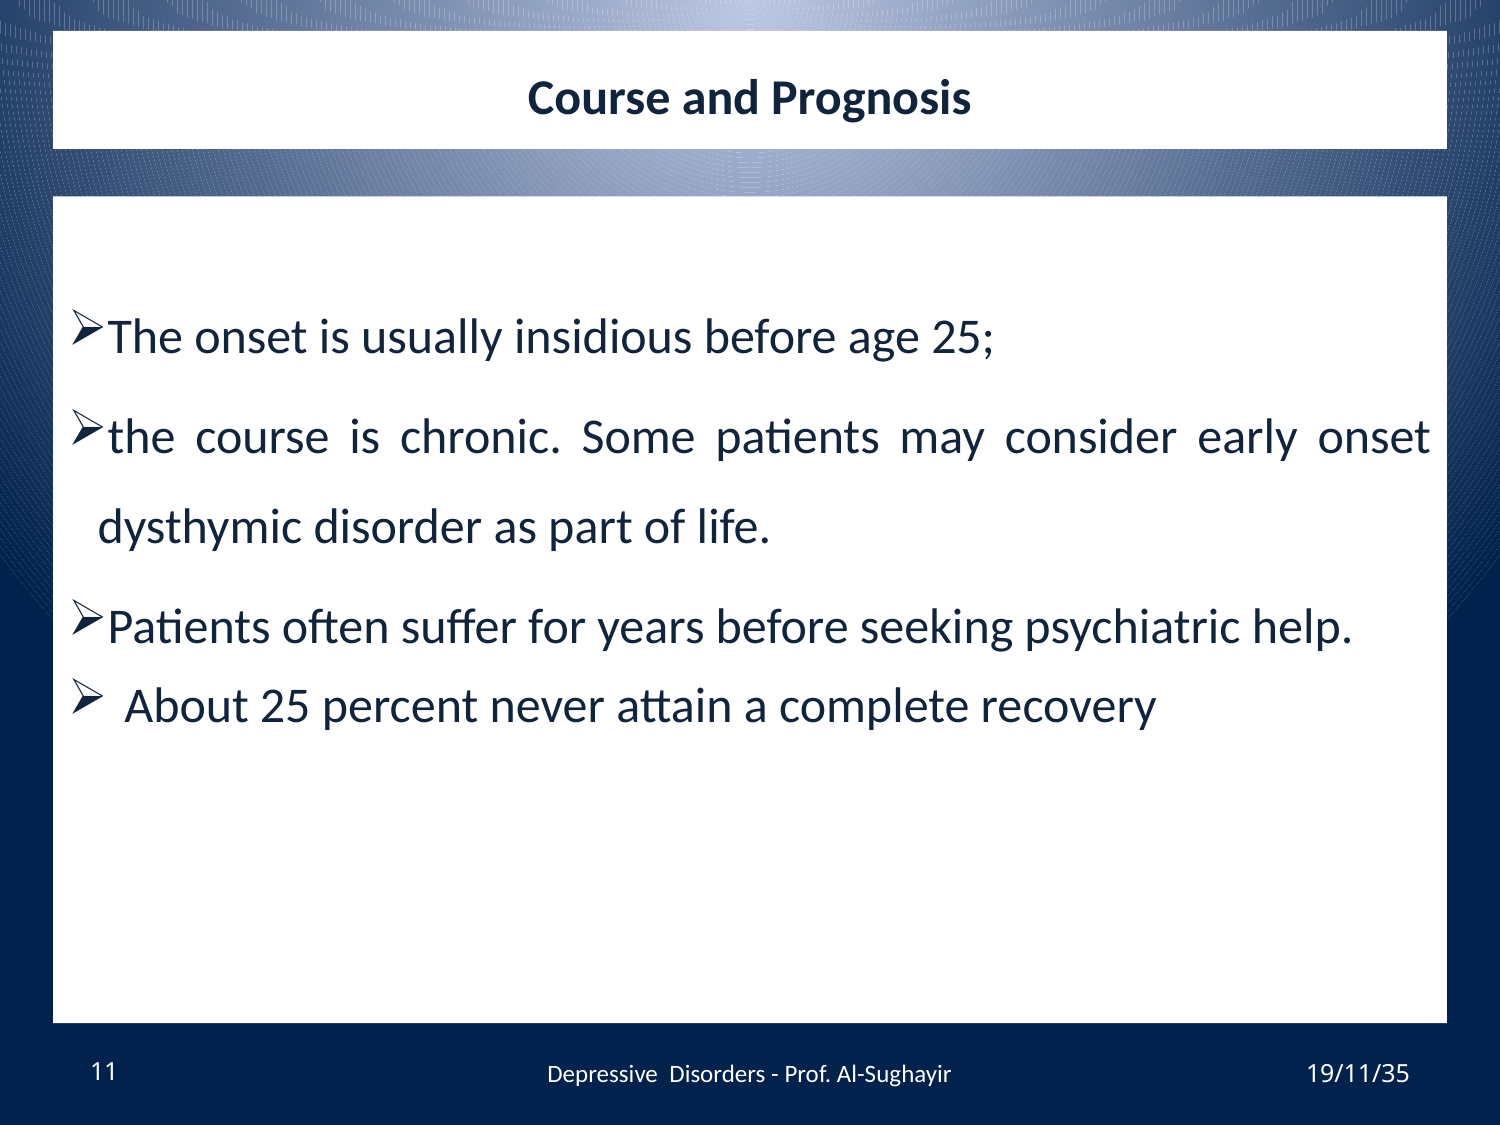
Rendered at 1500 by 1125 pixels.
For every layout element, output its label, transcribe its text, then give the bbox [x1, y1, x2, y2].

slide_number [1074, 1042, 1425, 1103]
title Course and Prognosis [53, 30, 1447, 149]
footer Depressive Disorders - Prof. Al-Sughayir [512, 1042, 988, 1103]
slide_number 11 [75, 1042, 425, 1103]
list The onset is usually insidious before age 25; the course is chronic. Some patients may consider early onset dysthymic disorder as part of life. Patients often suffer for years before seeking psychiatric help. About 25 percent never attain a complete recovery [53, 196, 1447, 1024]
